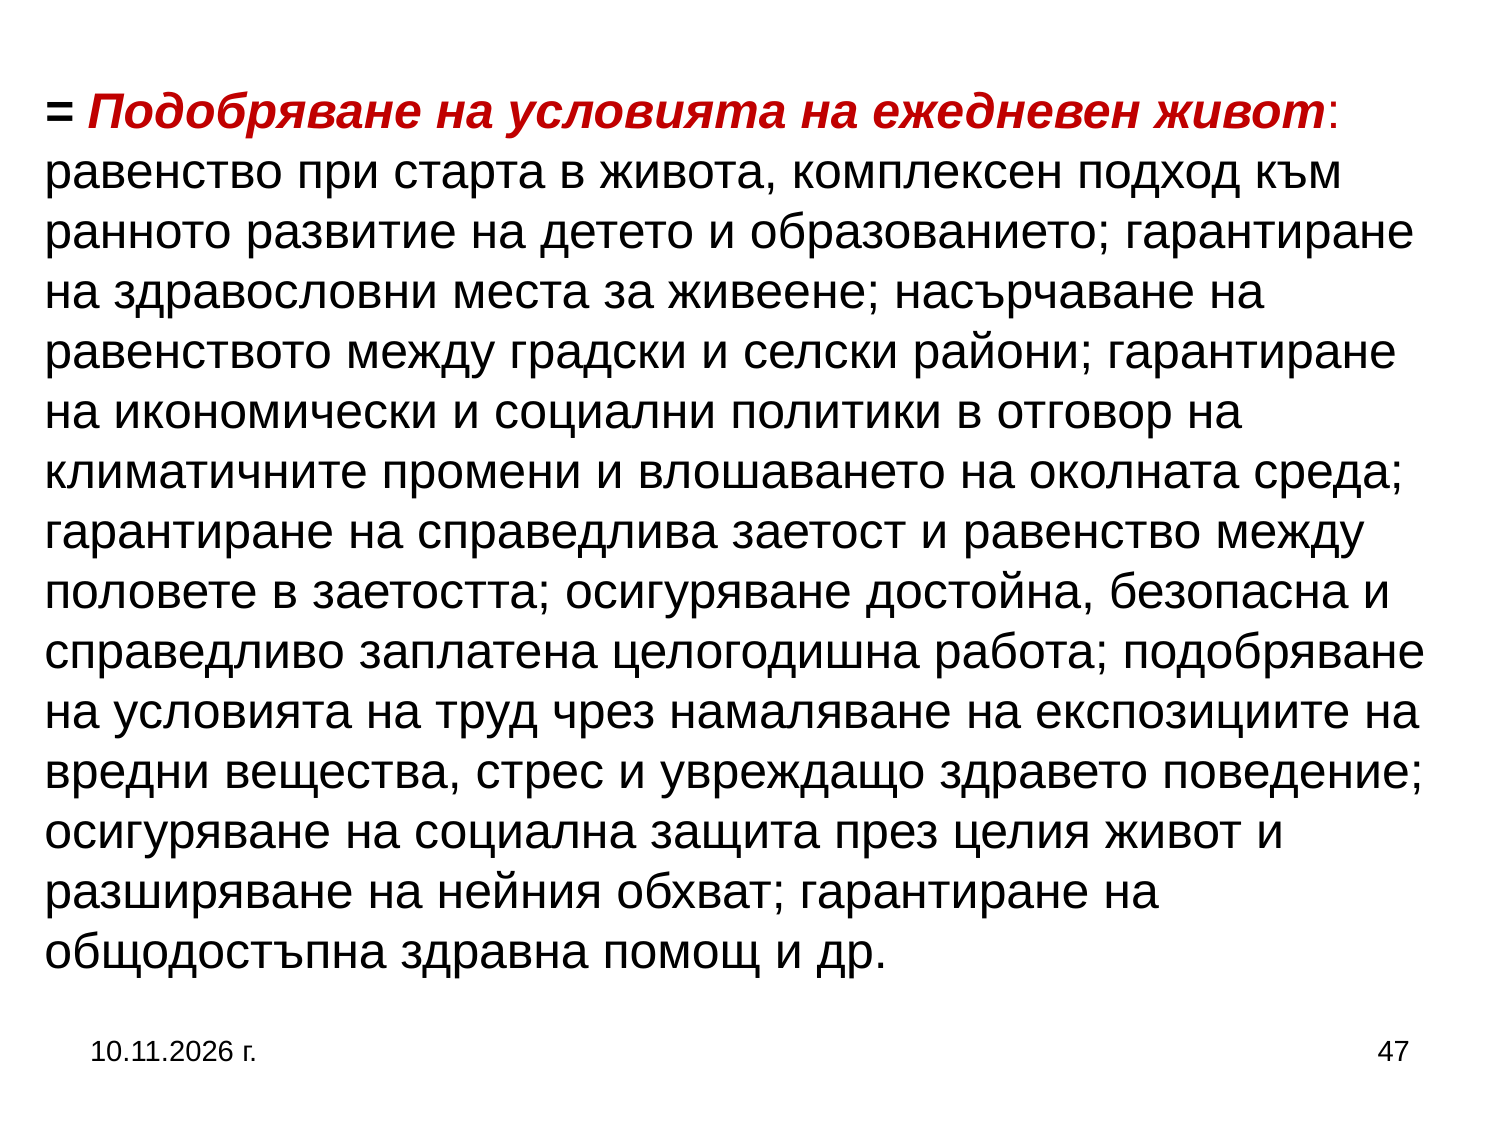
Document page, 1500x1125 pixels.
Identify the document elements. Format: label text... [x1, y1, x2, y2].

slide_number 47 [1074, 1024, 1425, 1103]
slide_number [75, 1024, 425, 1103]
title = Подобряване на условията на ежедневен живот: равенство при старта в живота, комплексен подход към ранното развитие на детето и образованието; гарантиране на здравословни места за живеене; насърчаване на равенството между градски и селски райони; гарантиране на икономически и социални политики в отговор на климатичните промени и влошаването на околната среда; гарантиране на справедлива заетост и равенство между половете в заетостта; осигуряване достойна, безопасна и справедливо заплатена целогодишна работа; подобряване на условията на труд чрез намаляване на експозициите на вредни вещества, стрес и увреждащо здравето поведение; осигуряване на социална защита през целия живот и разширяване на нейния обхват; гарантиране на общодостъпна здравна помощ и др. [29, 45, 1471, 1012]
